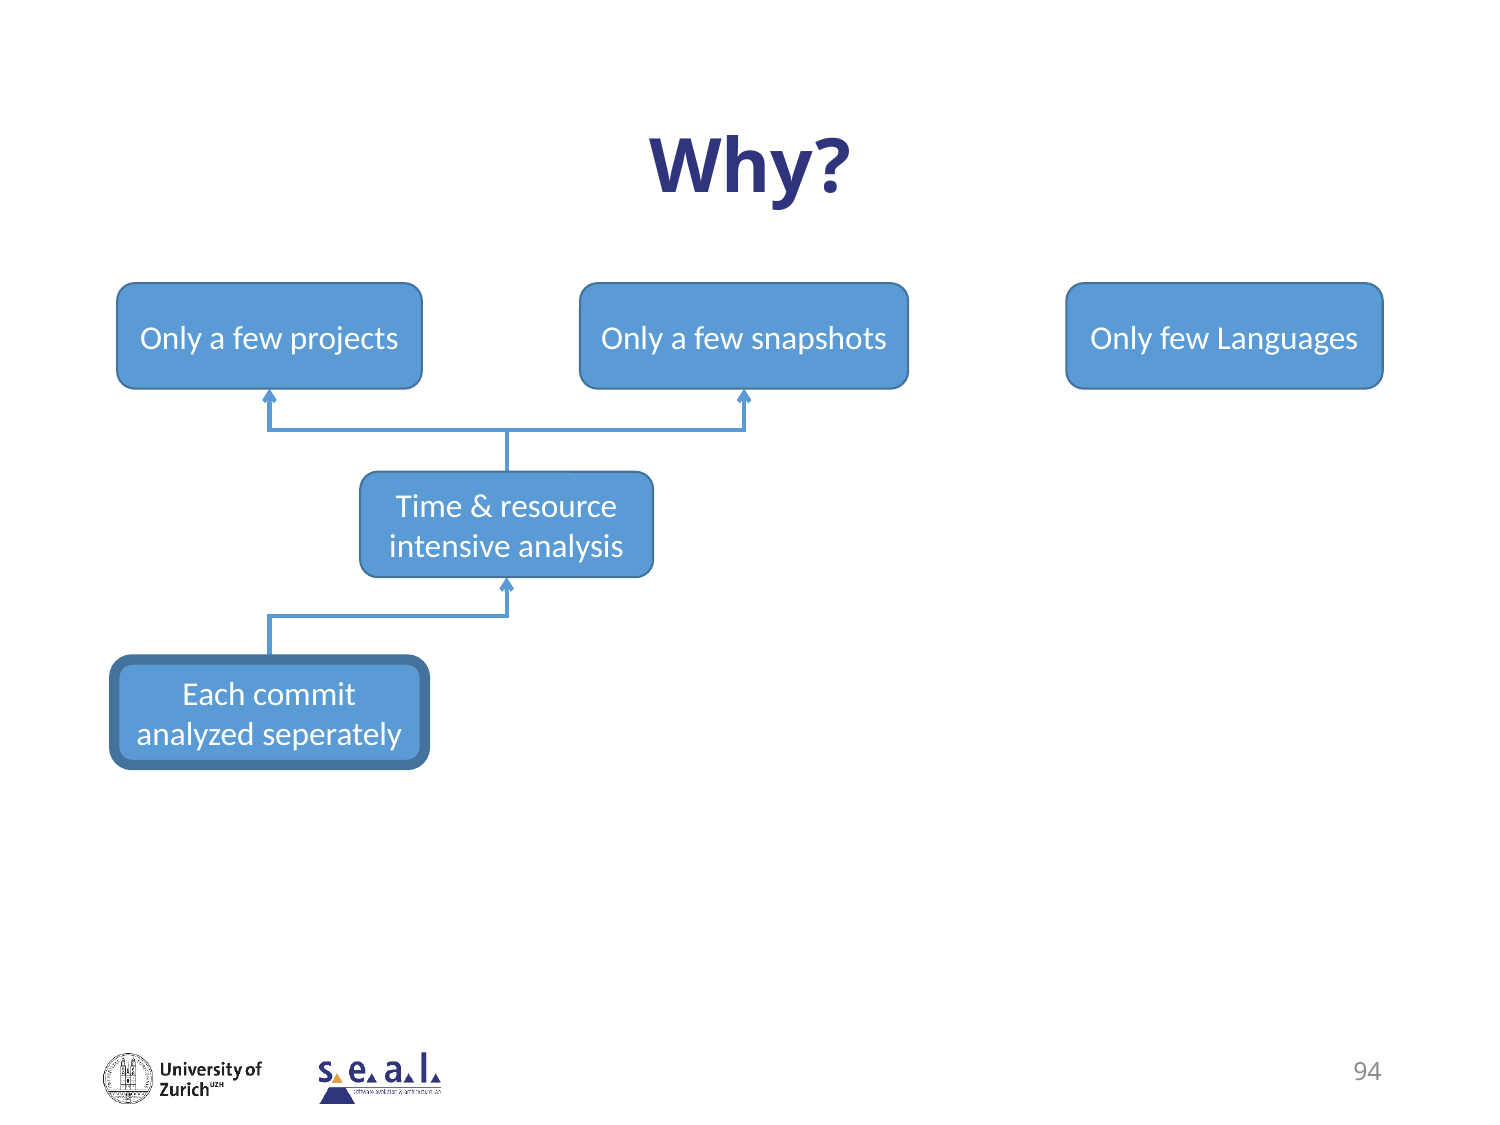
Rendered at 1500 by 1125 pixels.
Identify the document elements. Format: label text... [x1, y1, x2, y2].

picture [103, 1052, 262, 1104]
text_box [346, 499, 430, 737]
picture [319, 1052, 441, 1104]
text_box Only a few projects [116, 282, 423, 390]
title Why? [103, 59, 1397, 278]
text_box Time & resource intensive analysis [430, 470, 655, 579]
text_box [346, 311, 430, 499]
text_box Each commit analyzed seperately [113, 658, 426, 767]
text_box Only few Languages [1065, 282, 1384, 390]
text_box Only a few snapshots [578, 282, 910, 390]
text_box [583, 311, 667, 549]
slide_number 94 [1059, 1042, 1397, 1103]
